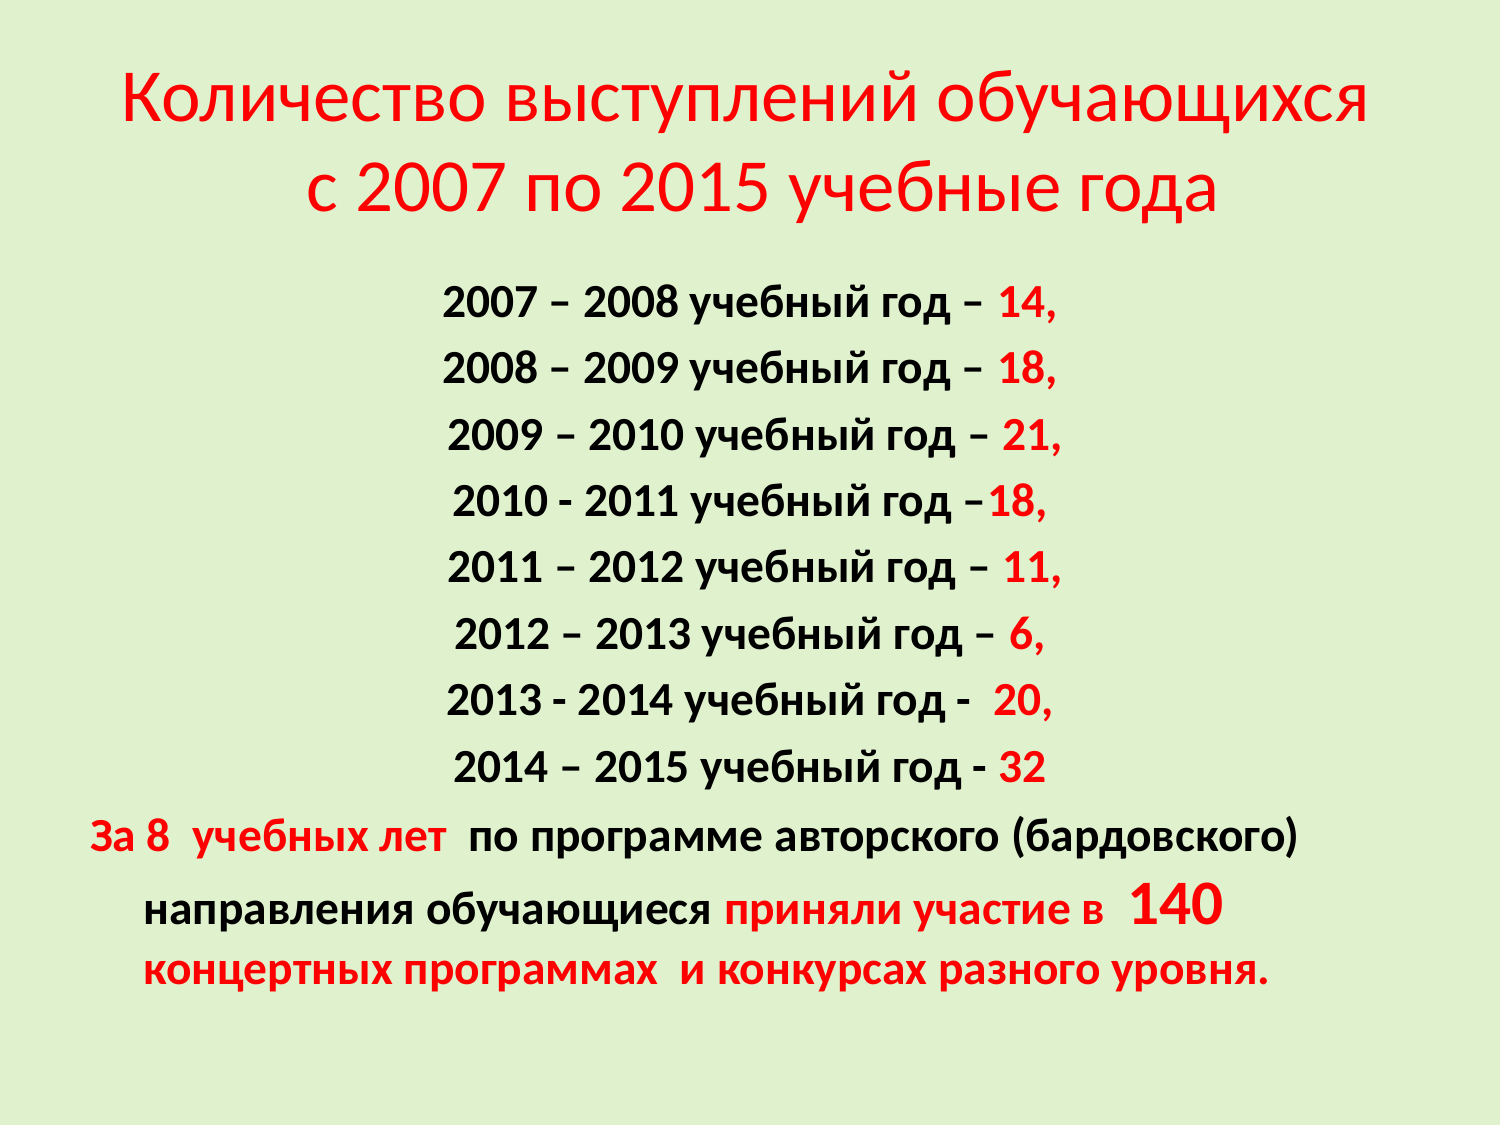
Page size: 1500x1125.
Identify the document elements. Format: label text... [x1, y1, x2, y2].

title Количество выступлений обучающихся с 2007 по 2015 учебные года [88, 42, 1439, 231]
list 2007 – 2008 учебный год – 14, 2008 – 2009 учебный год – 18, 2009 – 2010 учебный год – 21, 2010 - 2011 учебный год –18, 2011 – 2012 учебный год – 11, 2012 – 2013 учебный год – 6, 2013 - 2014 учебный год - 20, 2014 – 2015 учебный год - 32 За 8 учебных лет по программе авторского (бардовского) направления обучающиеся приняли участие в 140 концертных программах и конкурсах разного уровня. [75, 262, 1425, 1005]
